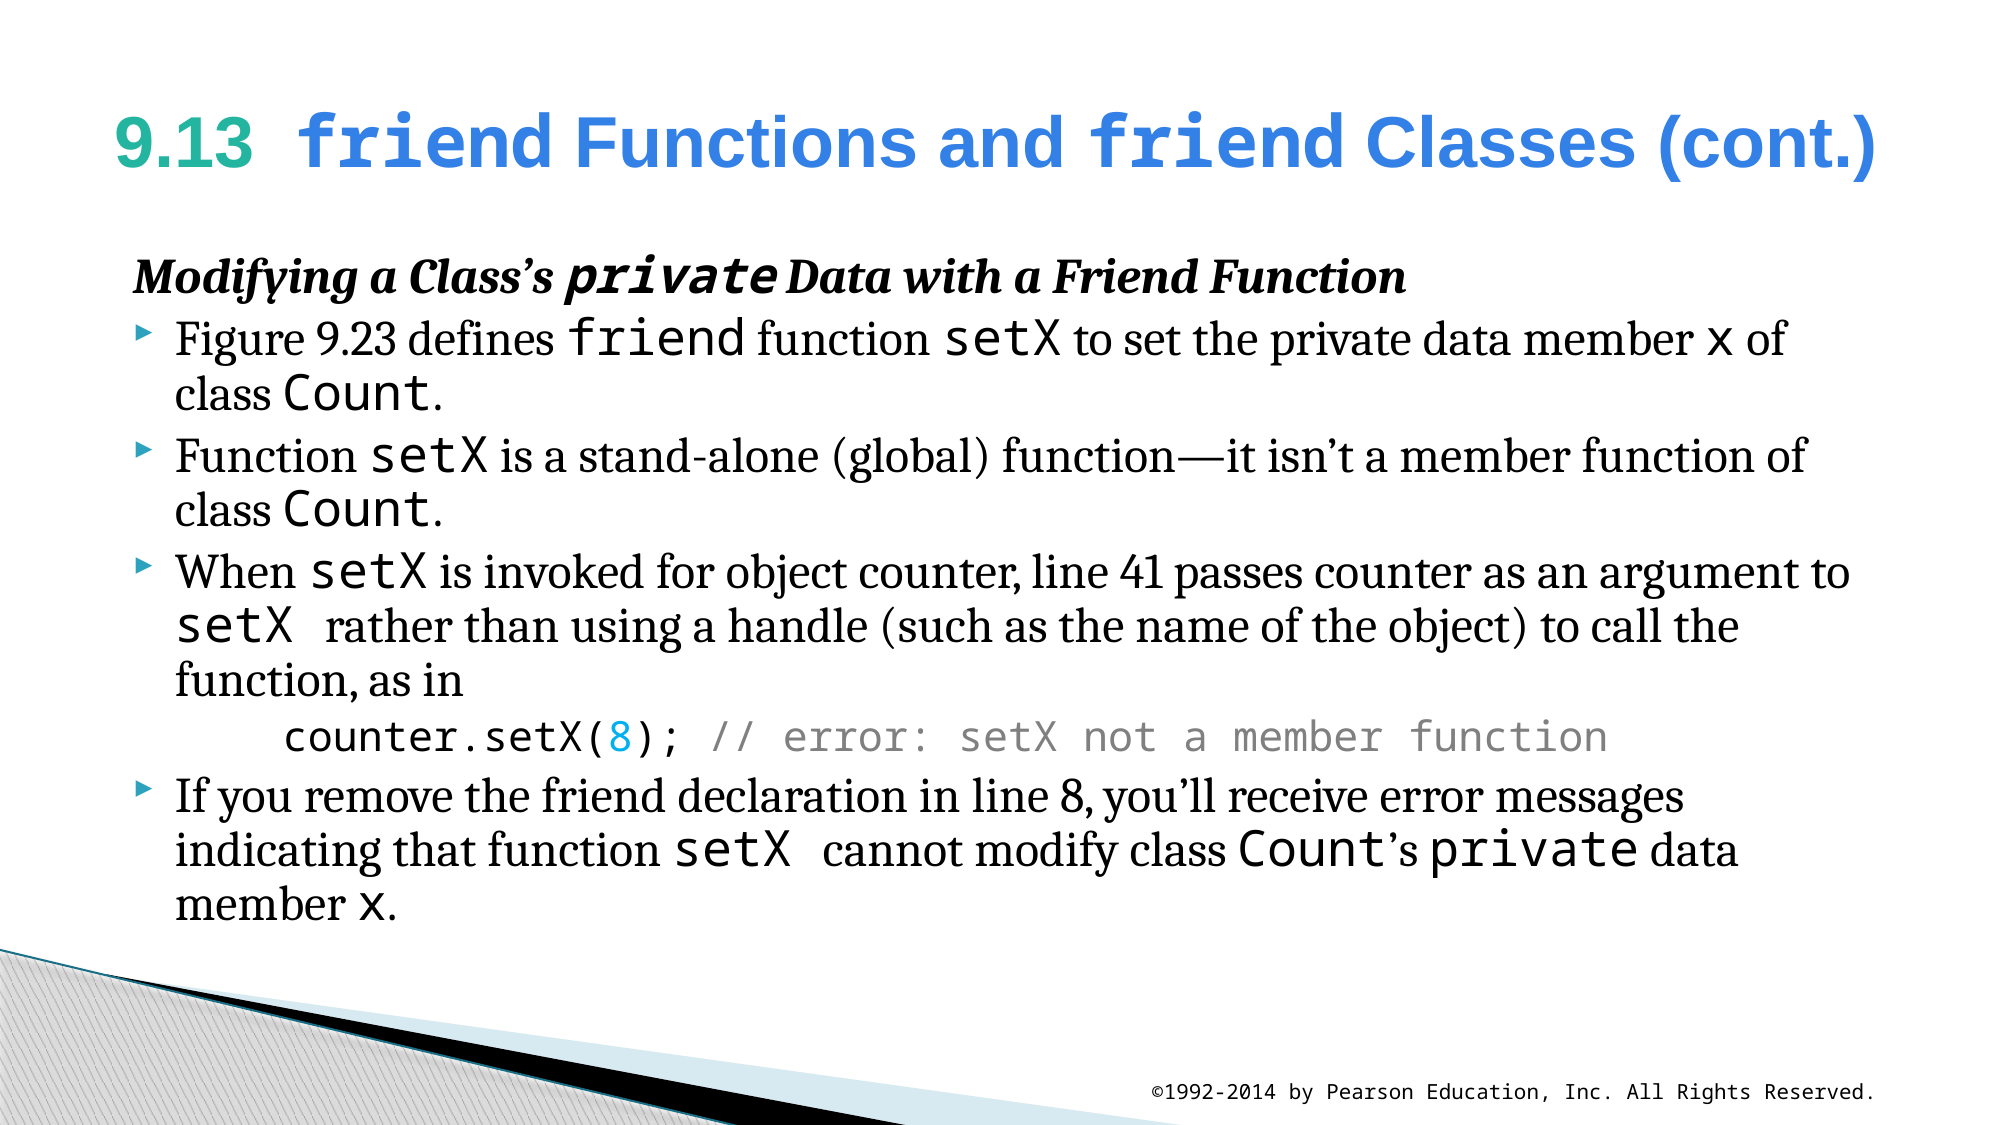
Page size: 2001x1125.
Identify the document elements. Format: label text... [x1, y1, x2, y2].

footer ©1992-2014 by Pearson Education, Inc. All Rights Reserved. [866, 1051, 1892, 1112]
list Modifying a Class’s private Data with a Friend Function Figure 9.23 defines friend function setX to set the private data member x of class Count. Function setX is a stand-alone (global) function—it isn’t a member function of class Count. When setX is invoked for object counter, line 41 passes counter as an argument to setX rather than using a handle (such as the name of the object) to call the function, as in counter.setX(8); // error: setX not a member function If you remove the friend declaration in line 8, you’ll receive error messages indicating that function setX cannot modify class Count’s private data member x. [99, 242, 1900, 986]
title 9.13 friend Functions and friend Classes (cont.) [99, 45, 1900, 233]
